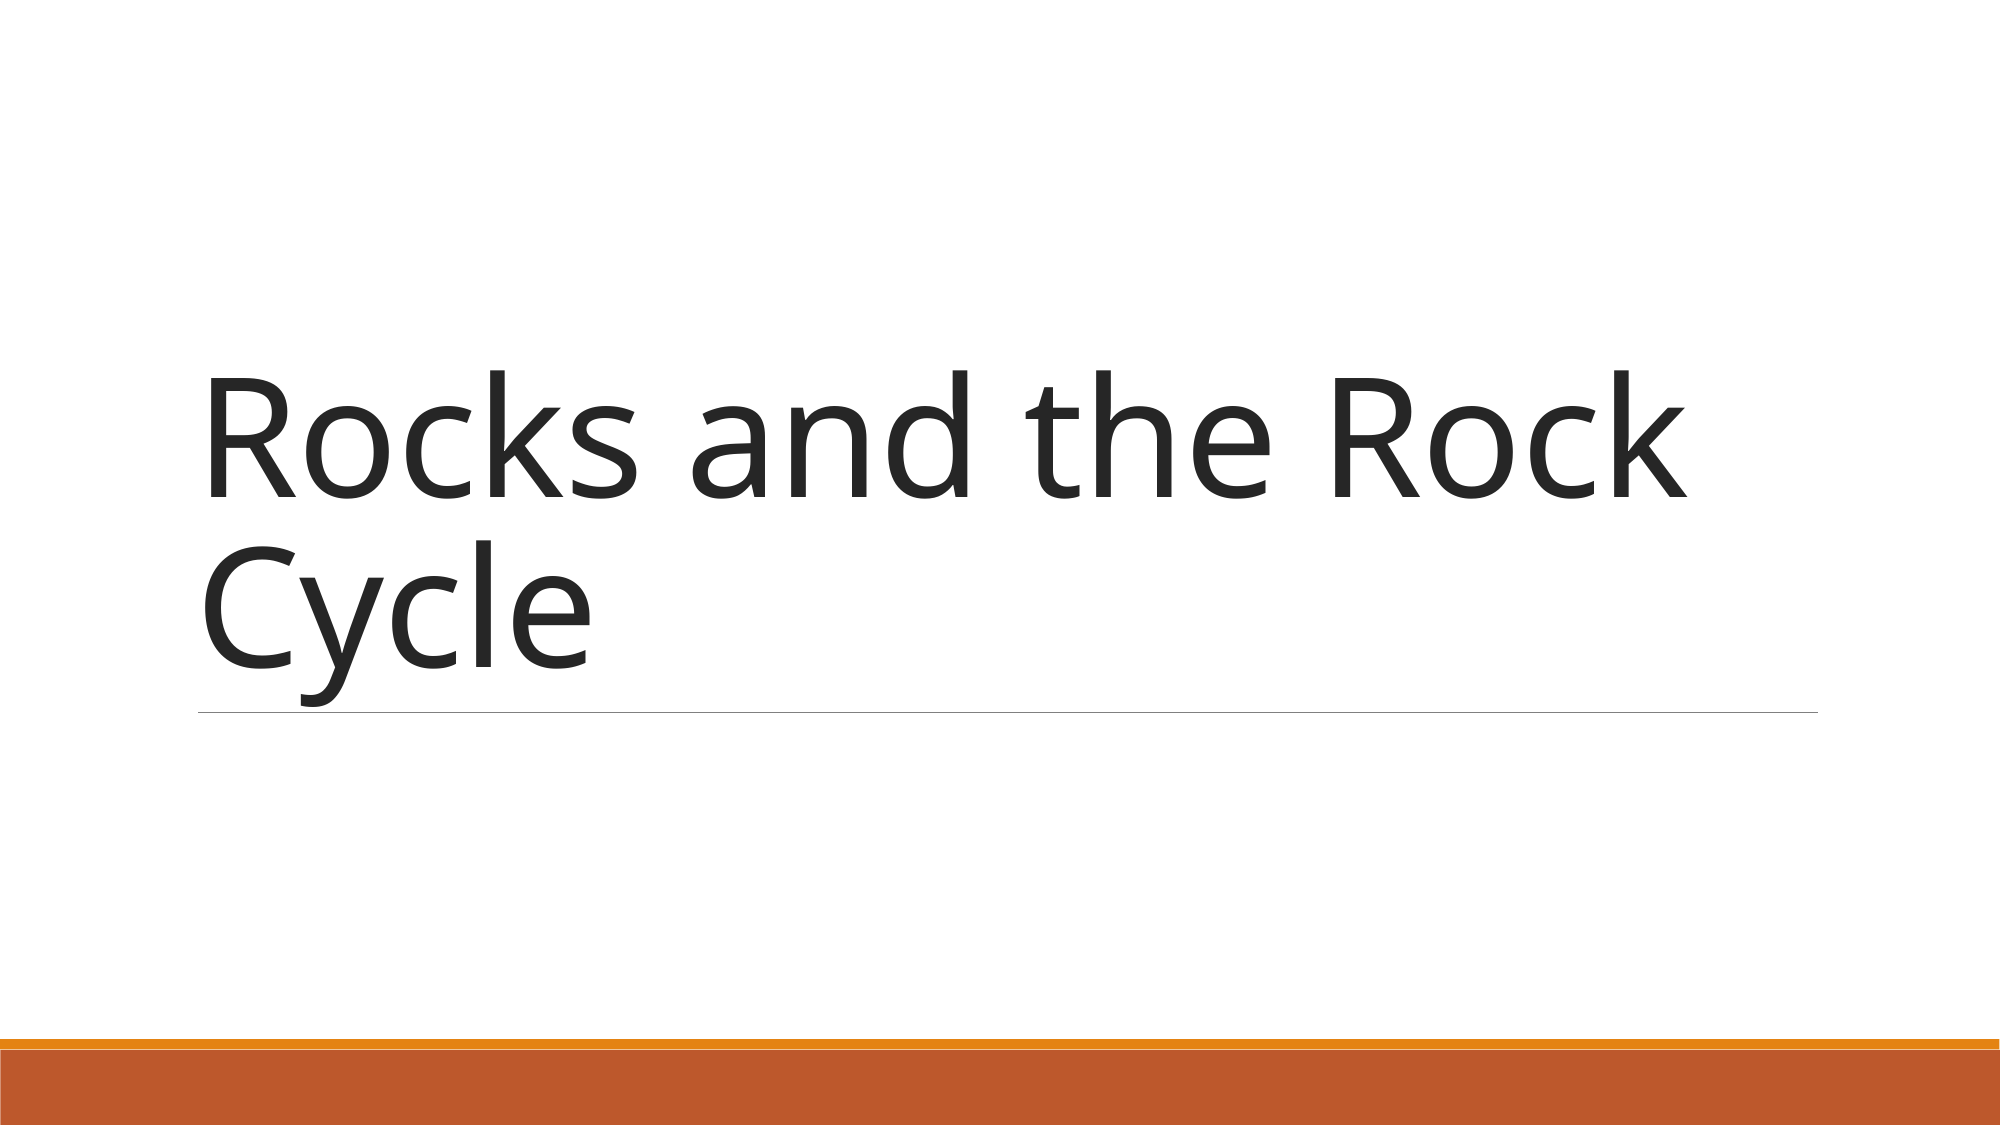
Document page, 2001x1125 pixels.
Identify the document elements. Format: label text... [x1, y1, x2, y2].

title Rocks and the Rock Cycle [180, 124, 1830, 710]
